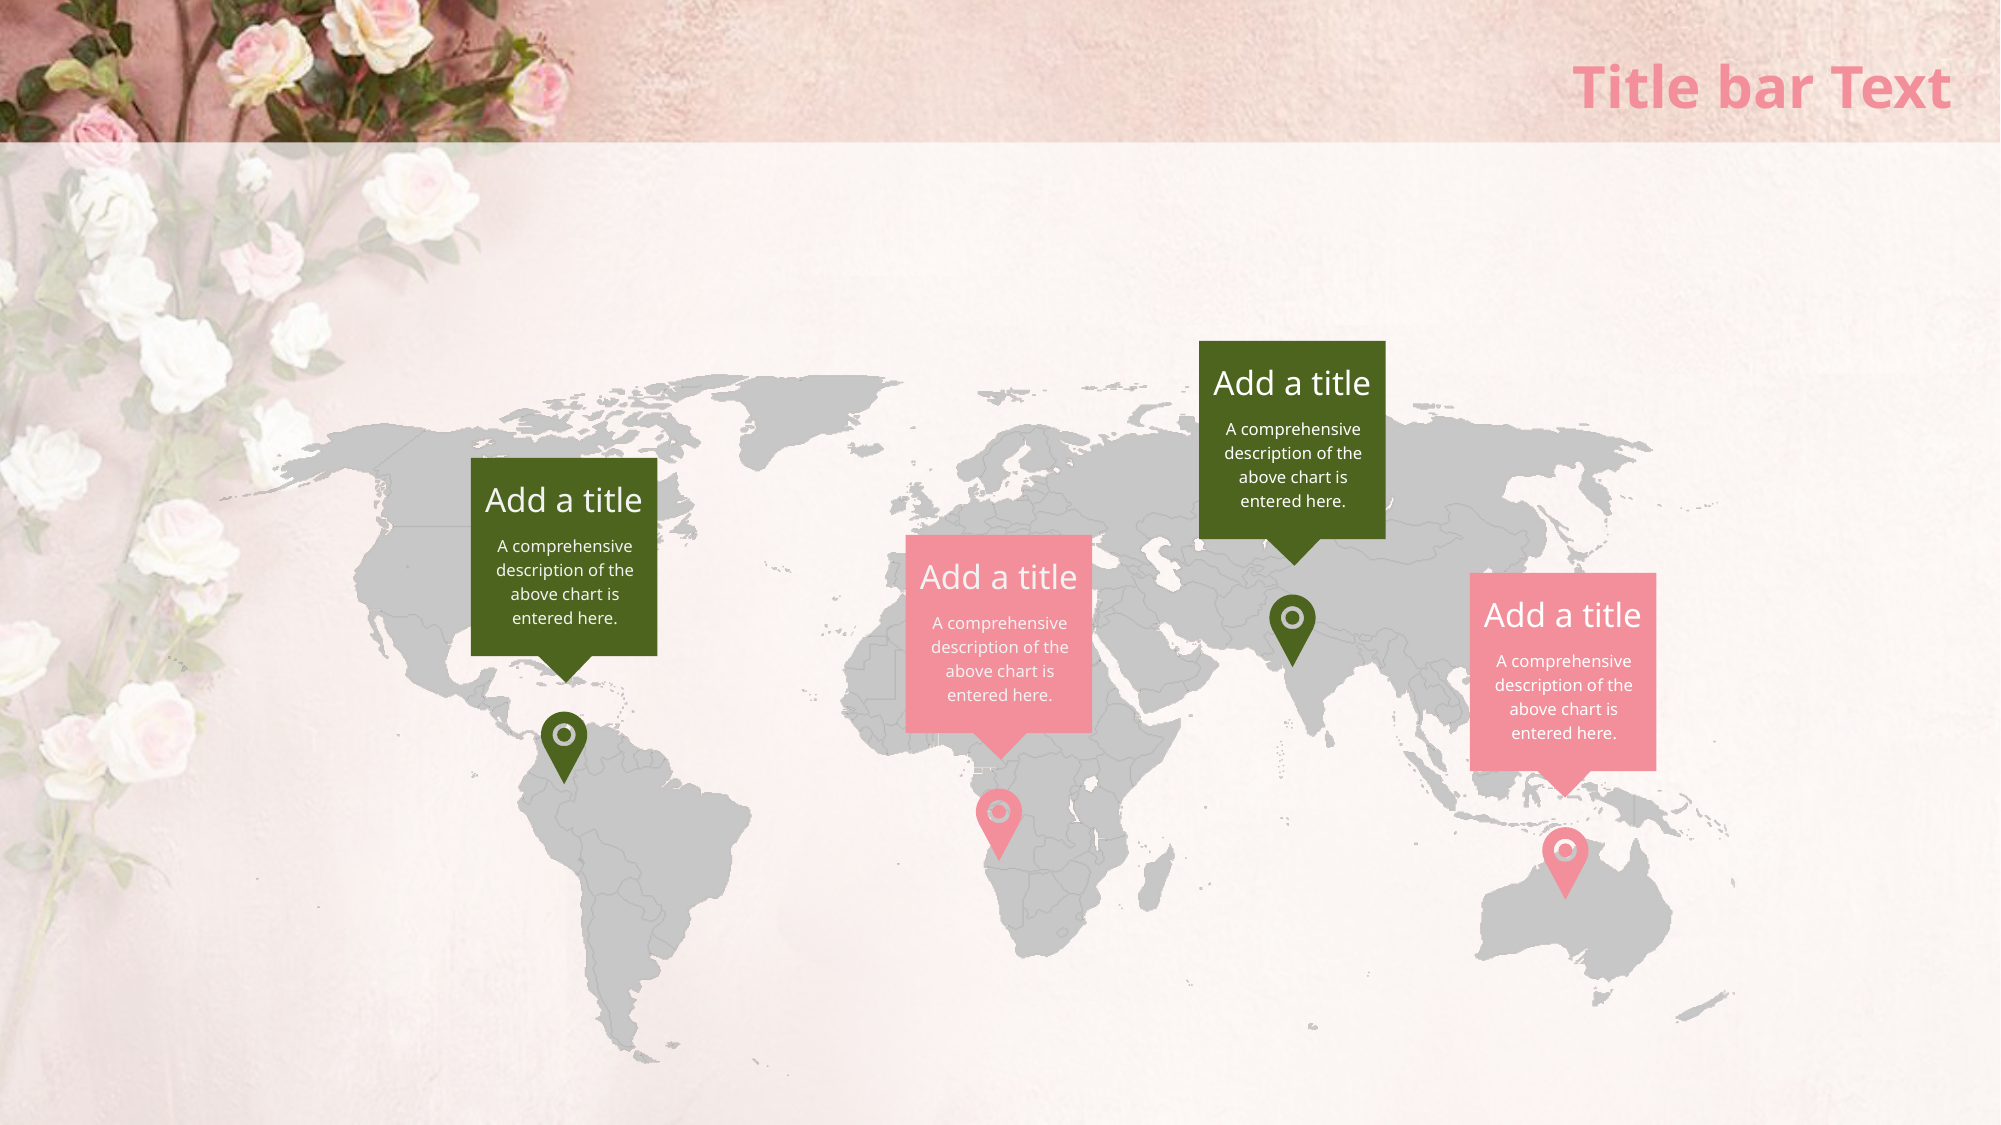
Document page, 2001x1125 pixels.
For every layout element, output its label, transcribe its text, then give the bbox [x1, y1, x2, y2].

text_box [470, 457, 658, 674]
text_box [1269, 594, 1316, 668]
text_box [975, 788, 1023, 862]
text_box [905, 534, 1093, 751]
title Title bar Text [1149, 37, 1968, 143]
picture [168, 374, 1735, 1076]
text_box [1199, 340, 1386, 557]
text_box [1469, 572, 1657, 789]
picture [0, 0, 2001, 1125]
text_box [540, 711, 588, 785]
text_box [1542, 827, 1589, 900]
